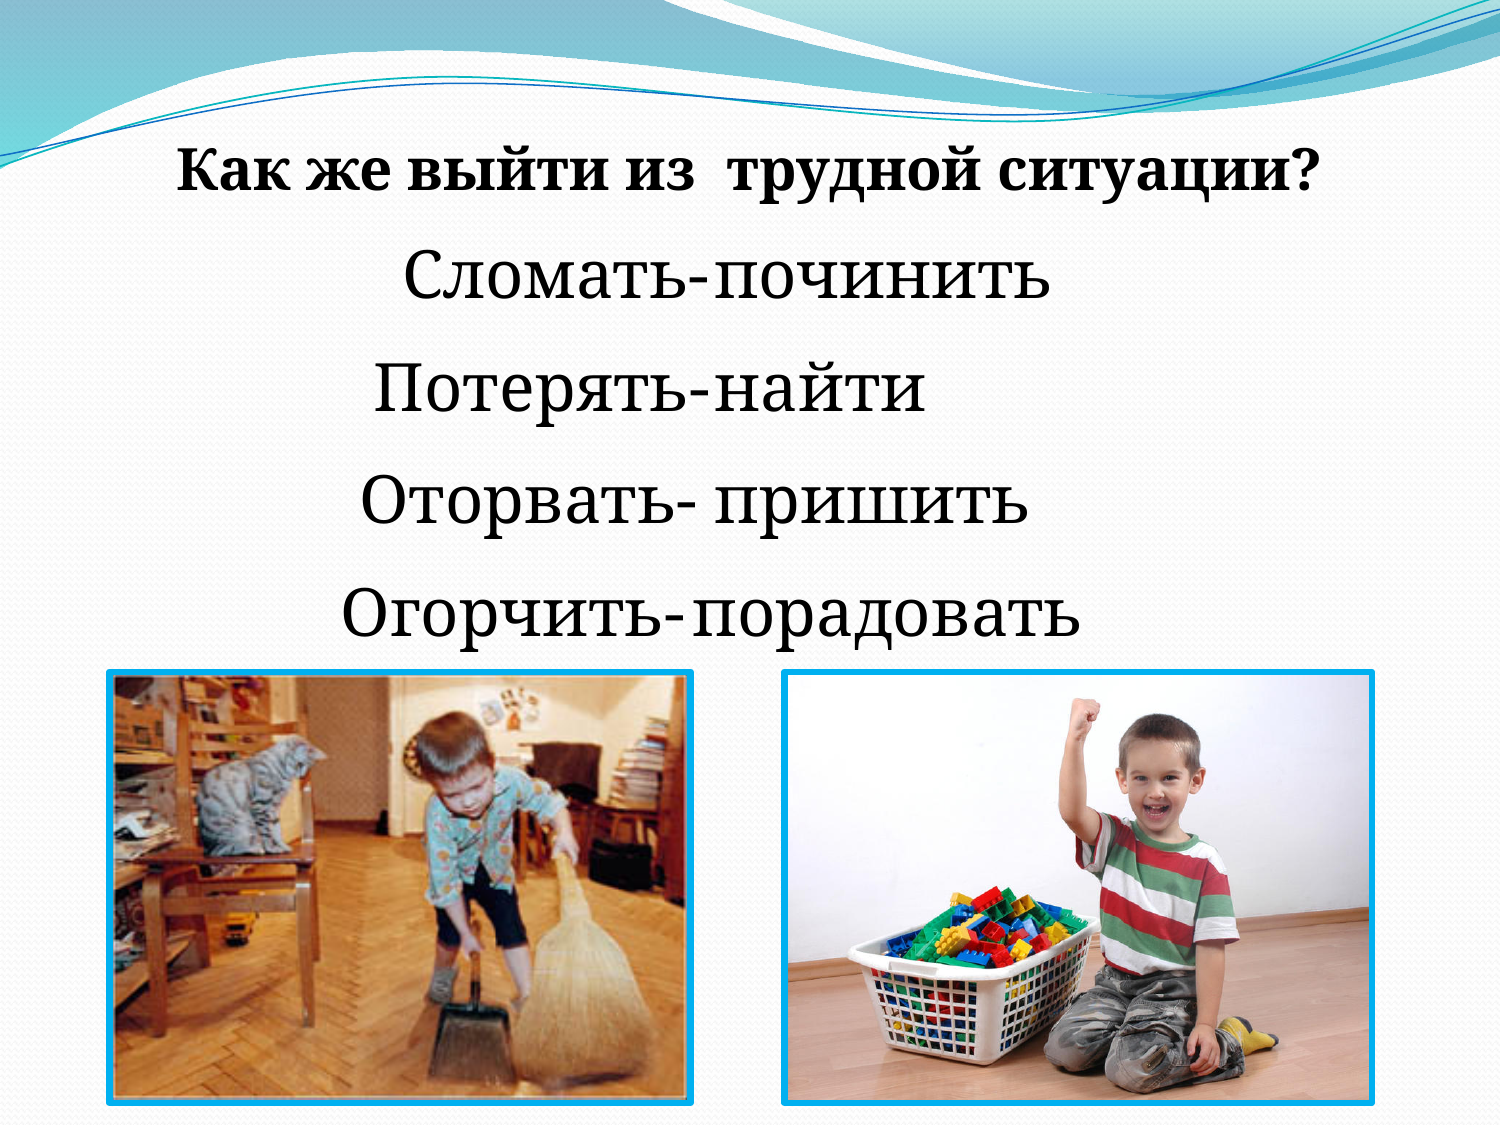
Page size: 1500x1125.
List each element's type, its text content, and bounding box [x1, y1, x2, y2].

picture [789, 676, 1368, 1099]
text_box порадовать [700, 562, 1099, 658]
text_box Потерять- [0, 337, 725, 433]
text_box пришить [713, 449, 1500, 545]
picture [114, 676, 686, 1099]
text_box Сломать- [0, 224, 699, 320]
text_box Как же выйти из трудной ситуации? [0, 125, 1500, 210]
text_box найти [725, 337, 1500, 433]
text_box починить [699, 224, 1500, 320]
text_box Оторвать- [0, 449, 713, 545]
text_box Огорчить- [0, 562, 700, 658]
